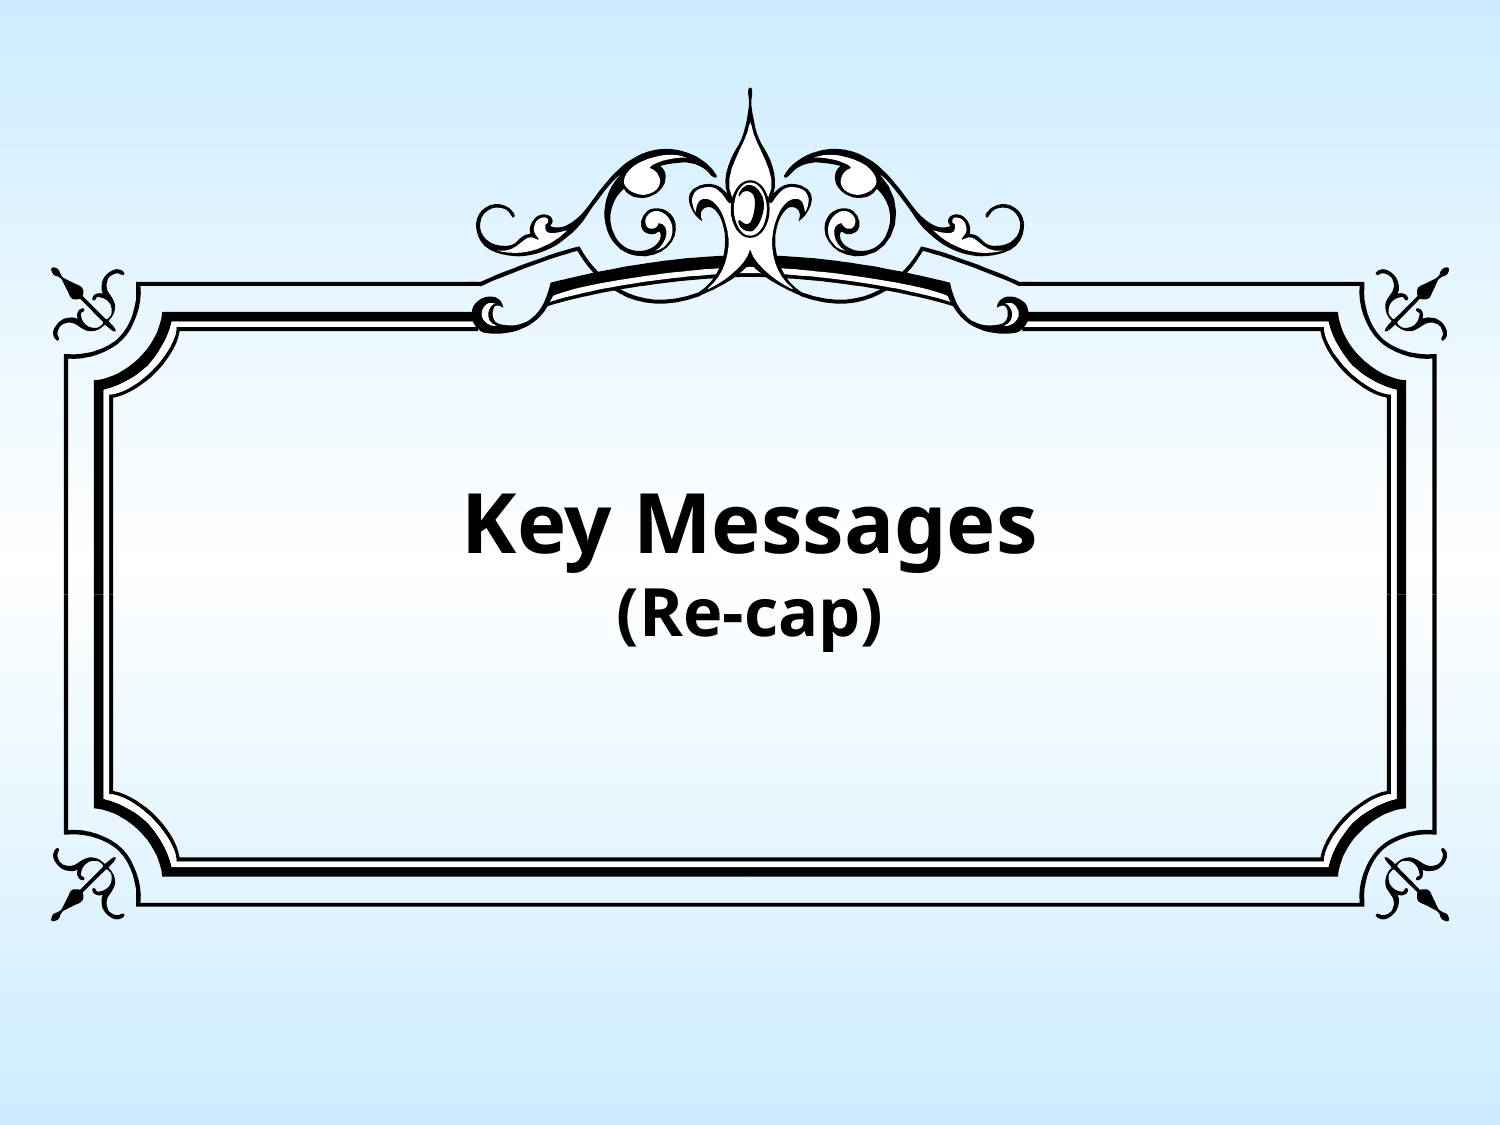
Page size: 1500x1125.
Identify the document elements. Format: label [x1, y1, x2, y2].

picture [49, 87, 1451, 923]
